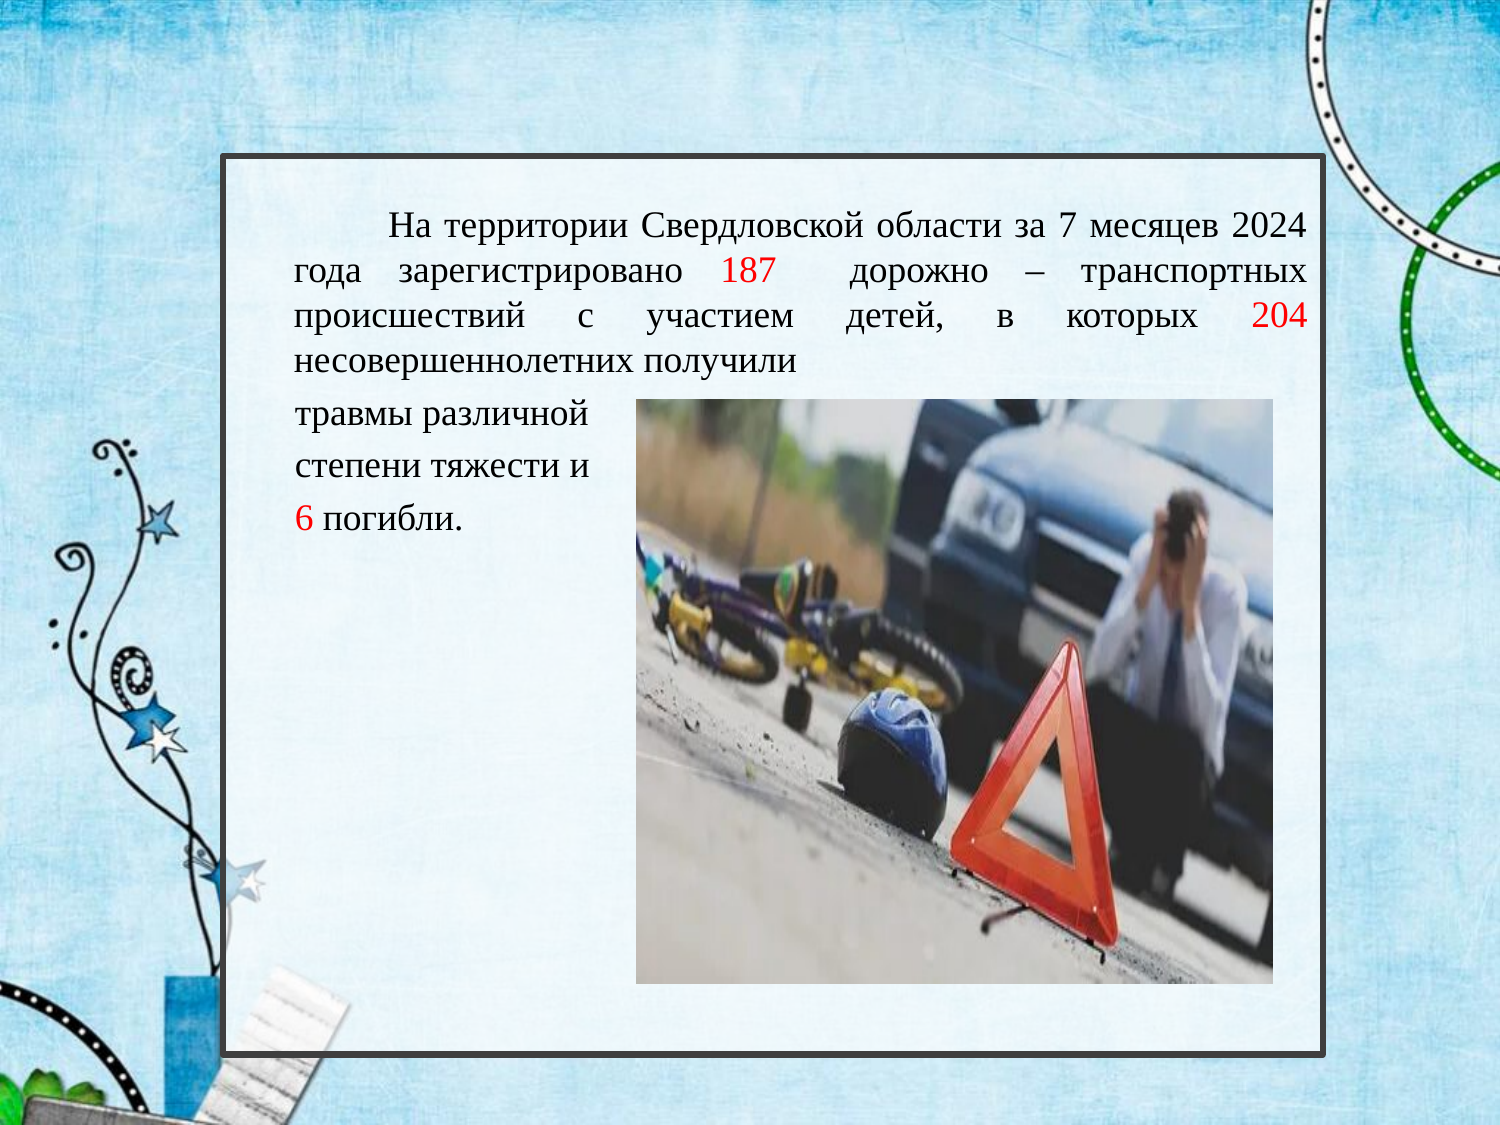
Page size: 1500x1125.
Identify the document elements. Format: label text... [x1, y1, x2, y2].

list На территории Свердловской области за 7 месяцев 2024 года зарегистрировано 187 дорожно – транспортных происшествий с участием детей, в которых 204 несовершеннолетних получили травмы различной степени тяжести и 6 погибли. [222, 155, 1323, 1055]
picture [0, 0, 1500, 1125]
